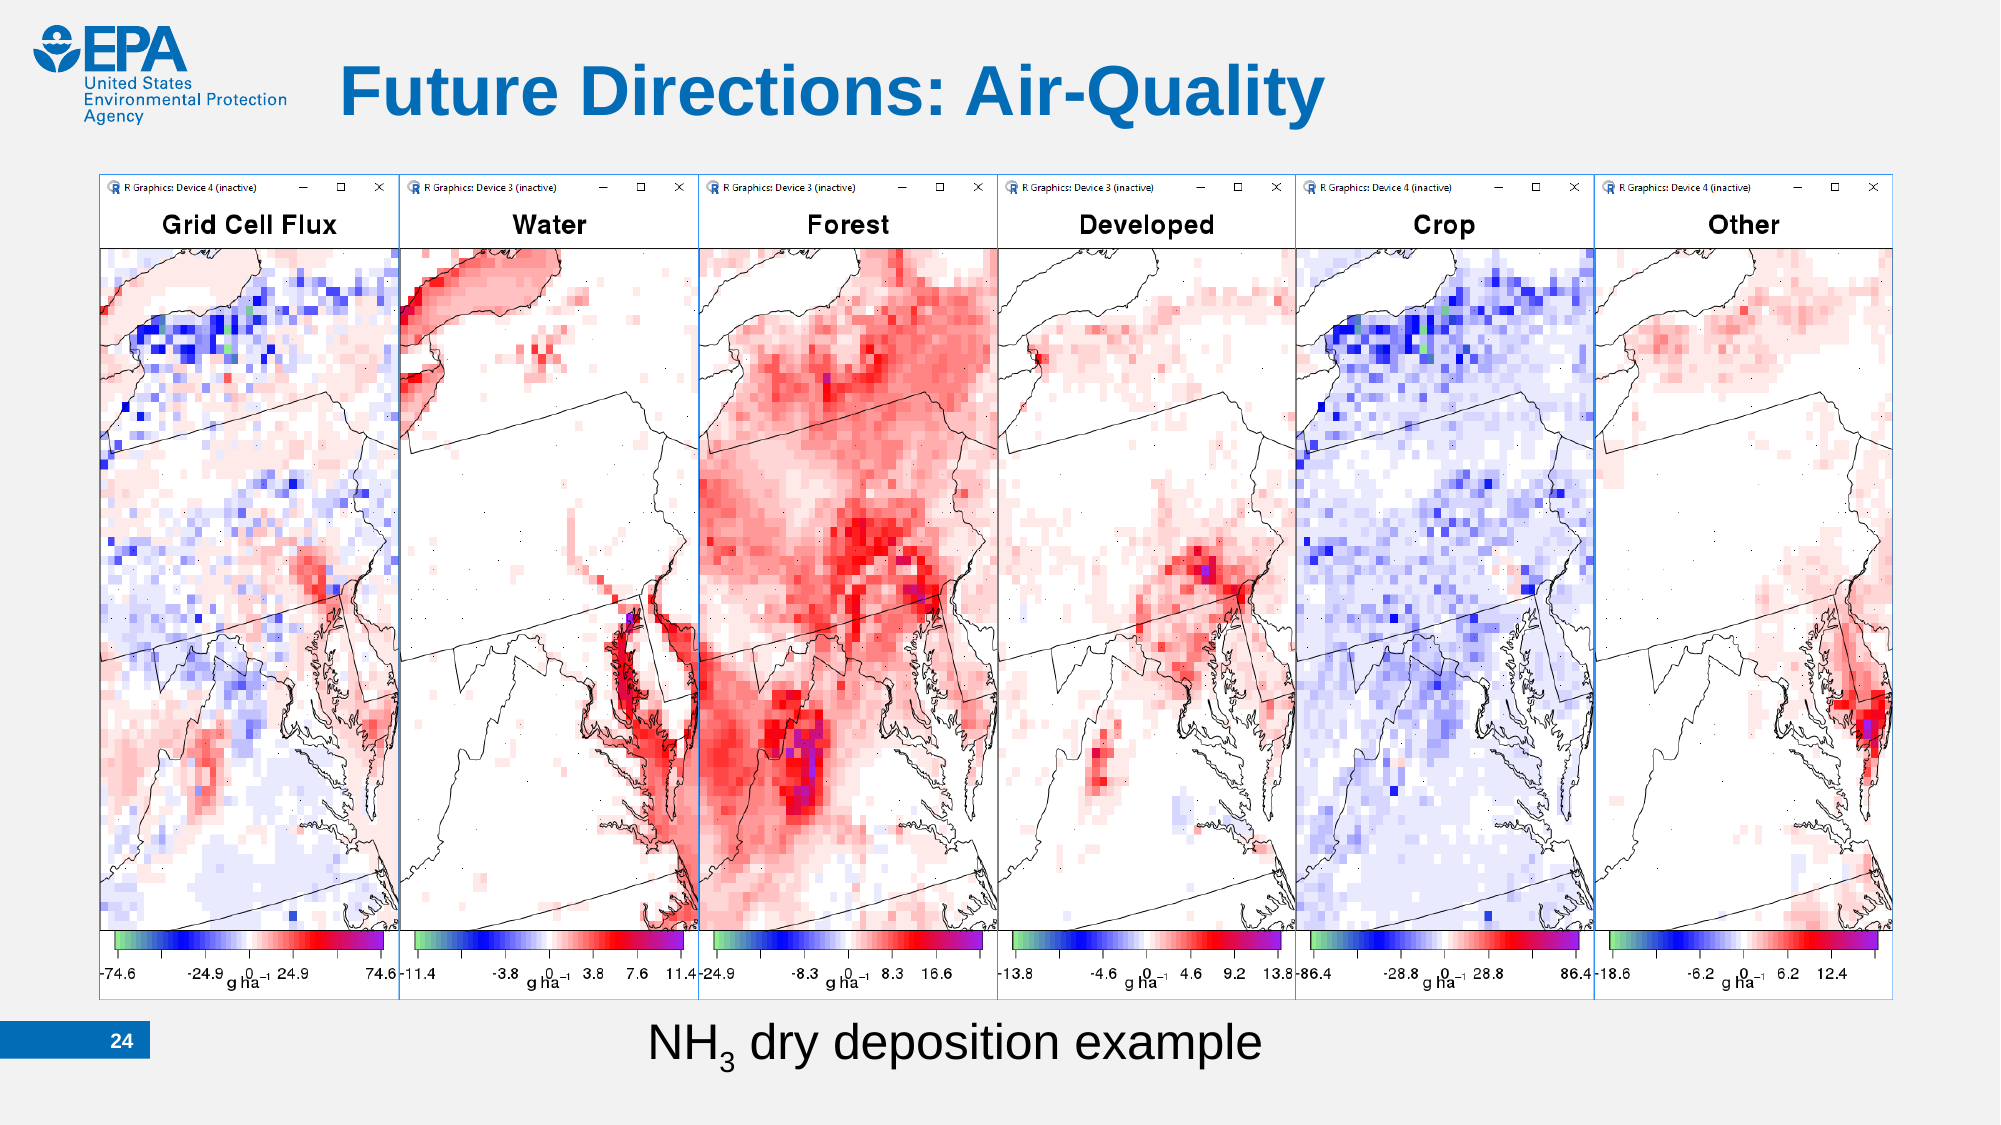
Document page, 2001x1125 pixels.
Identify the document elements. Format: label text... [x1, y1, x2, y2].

slide_number 23 [0, 1021, 134, 1059]
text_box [99, 173, 1894, 1001]
text_box NH3 dry deposition example [632, 1012, 1279, 1086]
title Future Directions: Air-Quality [324, 37, 1975, 150]
